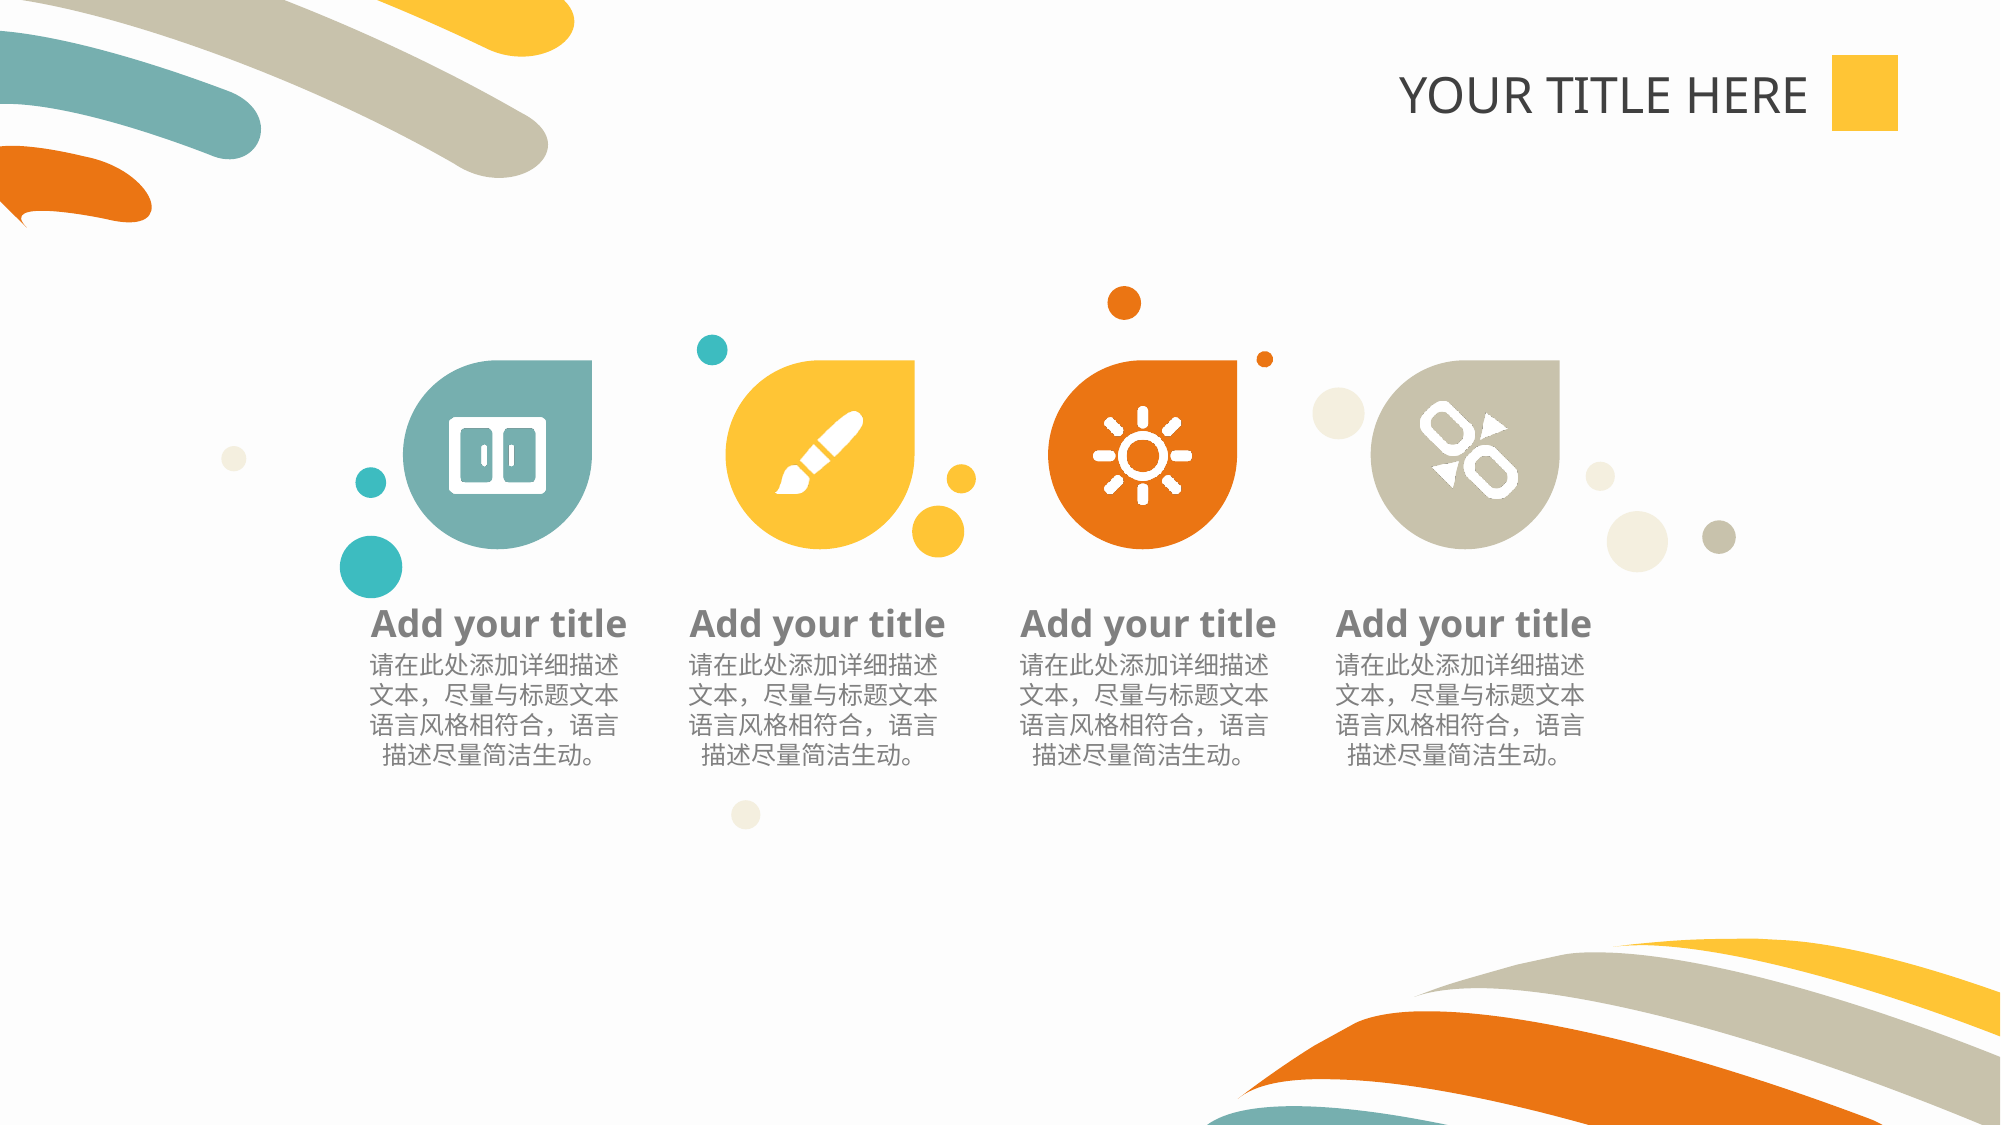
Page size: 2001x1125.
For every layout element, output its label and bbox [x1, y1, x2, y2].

text_box [1014, 360, 1319, 779]
text_box [1661, 520, 1669, 563]
text_box [220, 445, 248, 473]
text_box [338, 540, 353, 594]
text_box [1701, 519, 1737, 555]
text_box [1255, 350, 1274, 360]
text_box [1319, 360, 1661, 779]
text_box [730, 799, 762, 831]
text_box [353, 360, 672, 779]
text_box [672, 360, 1014, 779]
text_box [695, 333, 729, 360]
text_box [1106, 285, 1143, 321]
